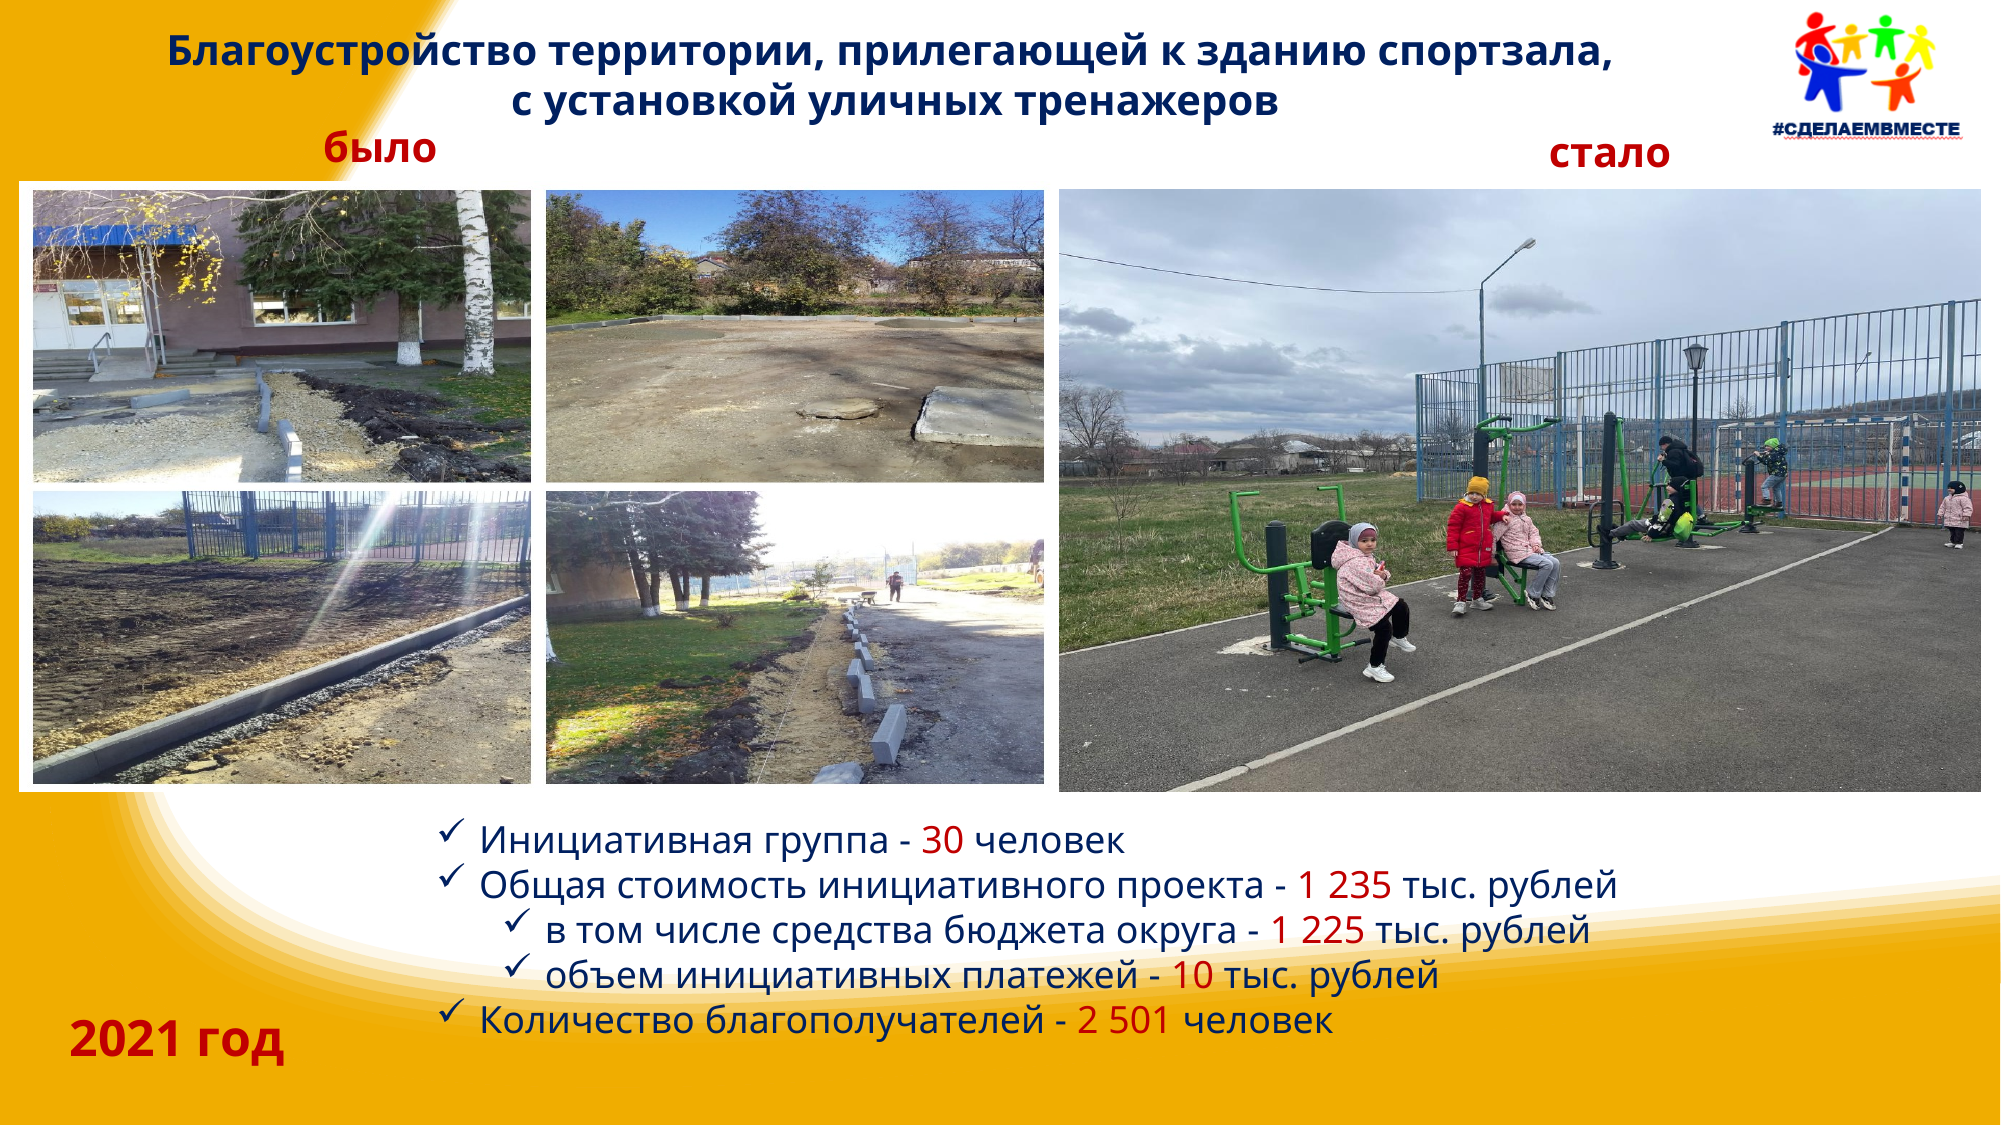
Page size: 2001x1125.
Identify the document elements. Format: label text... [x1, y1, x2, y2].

text_box было [308, 113, 453, 179]
picture [1761, 0, 1987, 158]
text_box стало [1533, 118, 1750, 184]
text_box 2021 год [55, 999, 336, 1075]
text_box Инициативная группа - 30 человек Общая стоимость инициативного проекта - 1 235 тыс. рублей в том числе средства бюджета округа - 1 225 тыс. рублей объем инициативных платежей - 10 тыс. рублей Количество благополучателей - 2 501 человек [421, 808, 1945, 1049]
title Благоустройство территории, прилегающей к зданию спортзала, с установкой уличных тренажеров [0, 24, 1792, 174]
picture [19, 181, 1981, 792]
